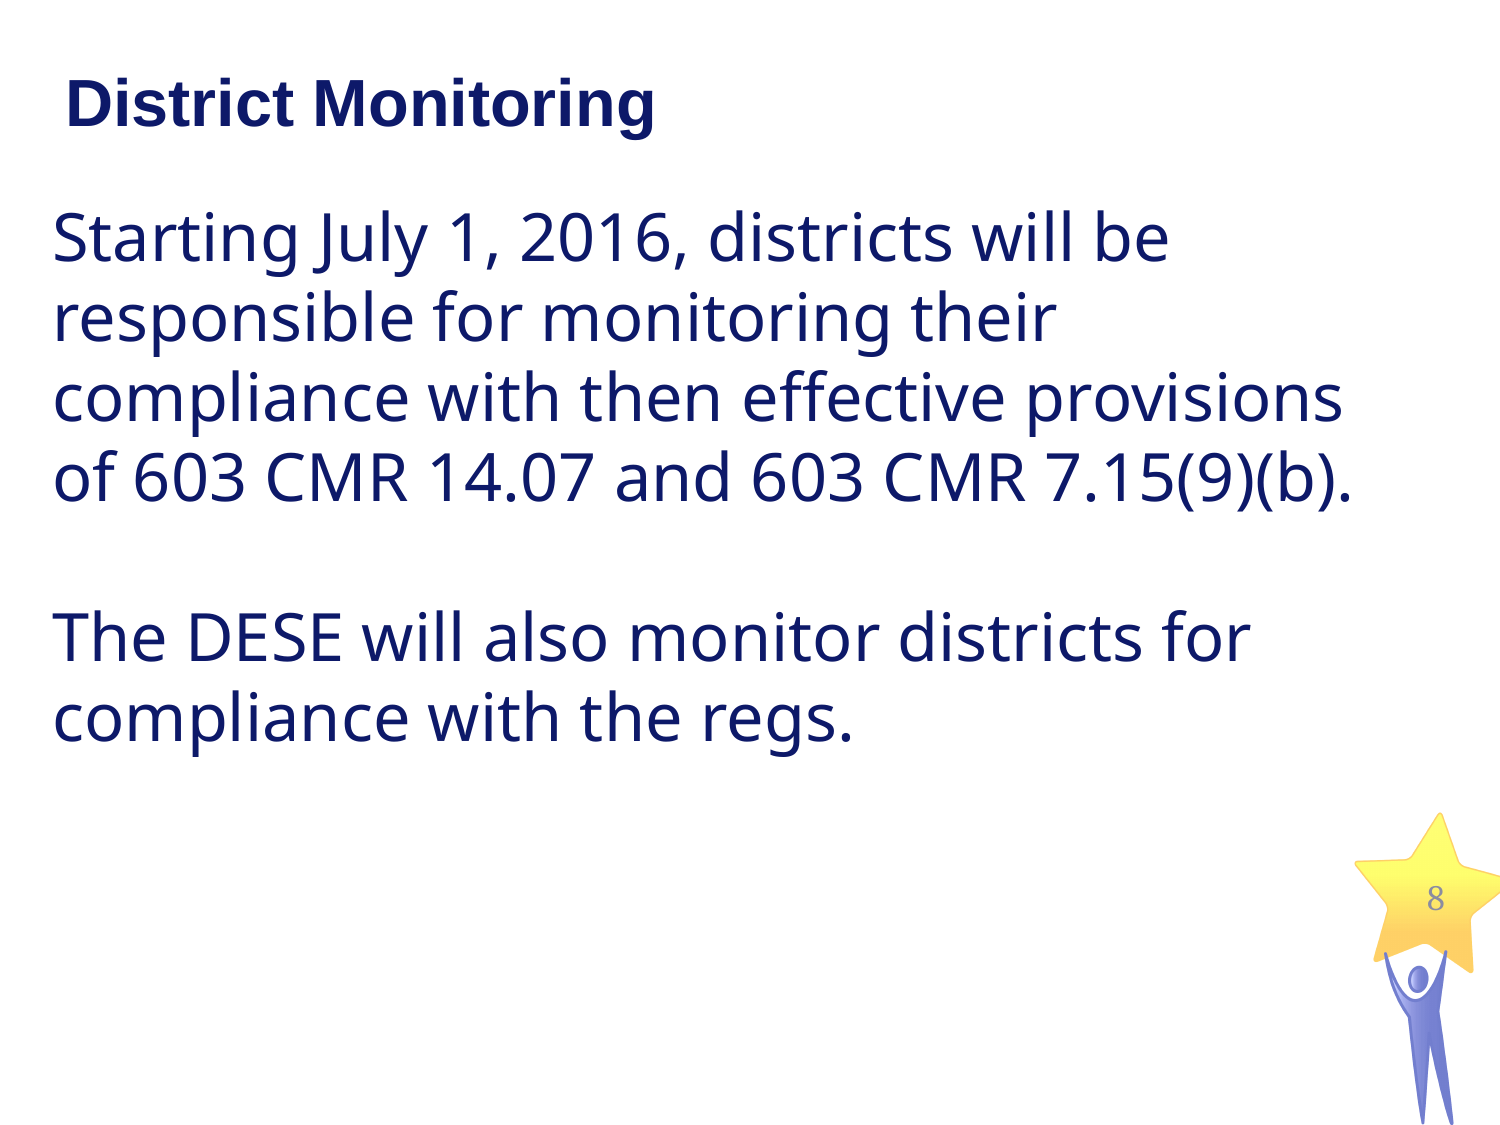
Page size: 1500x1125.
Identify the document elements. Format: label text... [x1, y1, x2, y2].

text_box Starting July 1, 2016, districts will be responsible for monitoring their compliance with then effective provisions of 603 CMR 14.07 and 603 CMR 7.15(9)(b). The DESE will also monitor districts for compliance with the regs. [37, 187, 1413, 762]
title District Monitoring [50, 37, 1400, 163]
slide_number 8 [1392, 862, 1480, 938]
